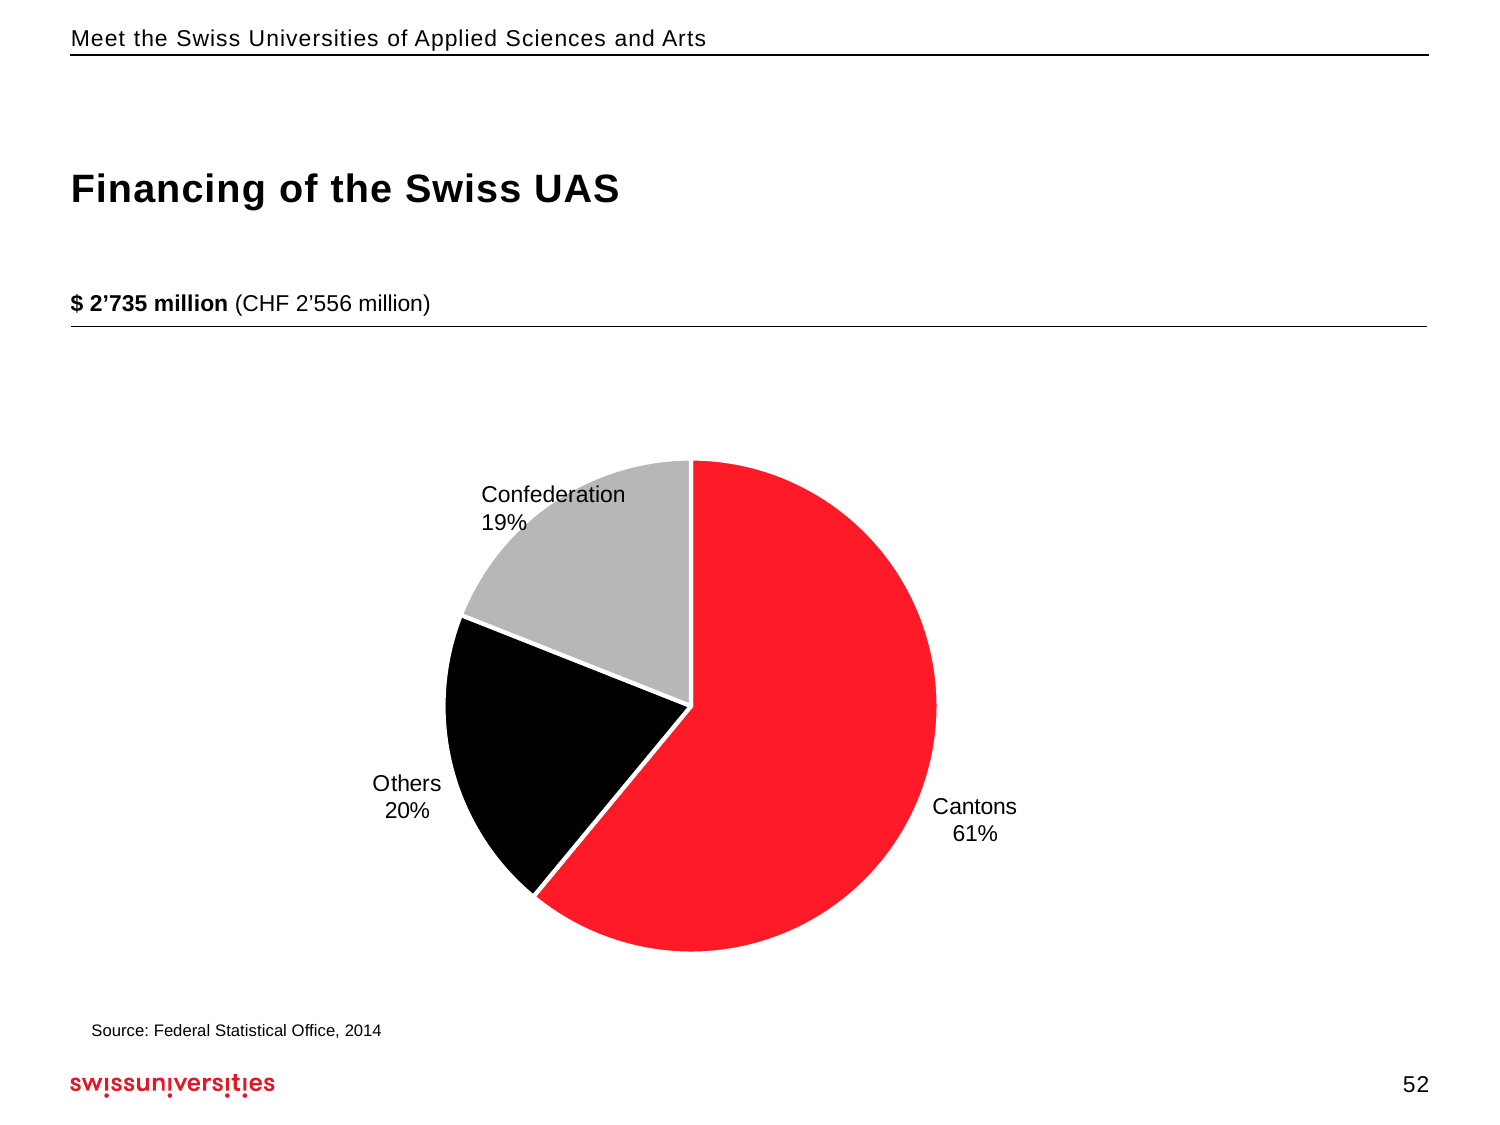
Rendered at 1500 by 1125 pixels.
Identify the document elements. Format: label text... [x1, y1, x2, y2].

title Financing of the Swiss UAS [70, 162, 1430, 226]
table_header $ 2’735 million (CHF 2’556 million) [71, 274, 1427, 326]
text_box Source: Federal Statistical Office, 2014 [76, 1012, 398, 1047]
slide_number 52 [1340, 1069, 1430, 1099]
chart [310, 447, 1085, 965]
